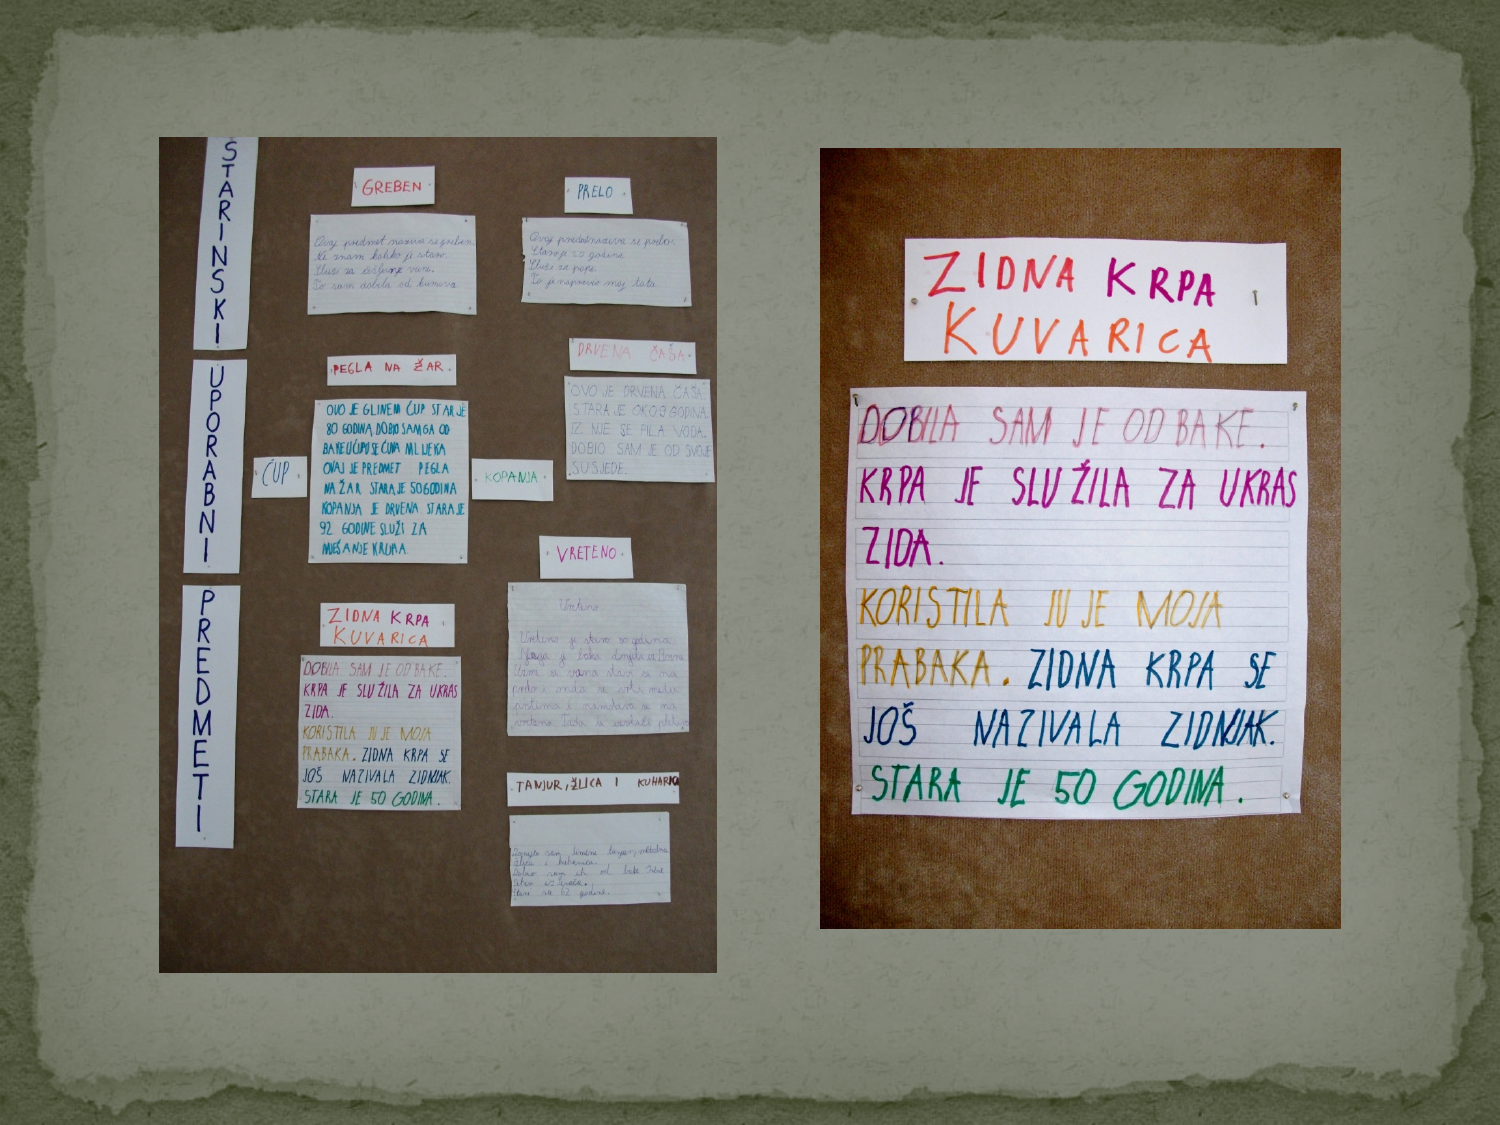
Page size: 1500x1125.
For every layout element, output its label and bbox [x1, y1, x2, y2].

picture [820, 148, 1341, 929]
list [162, 140, 715, 973]
